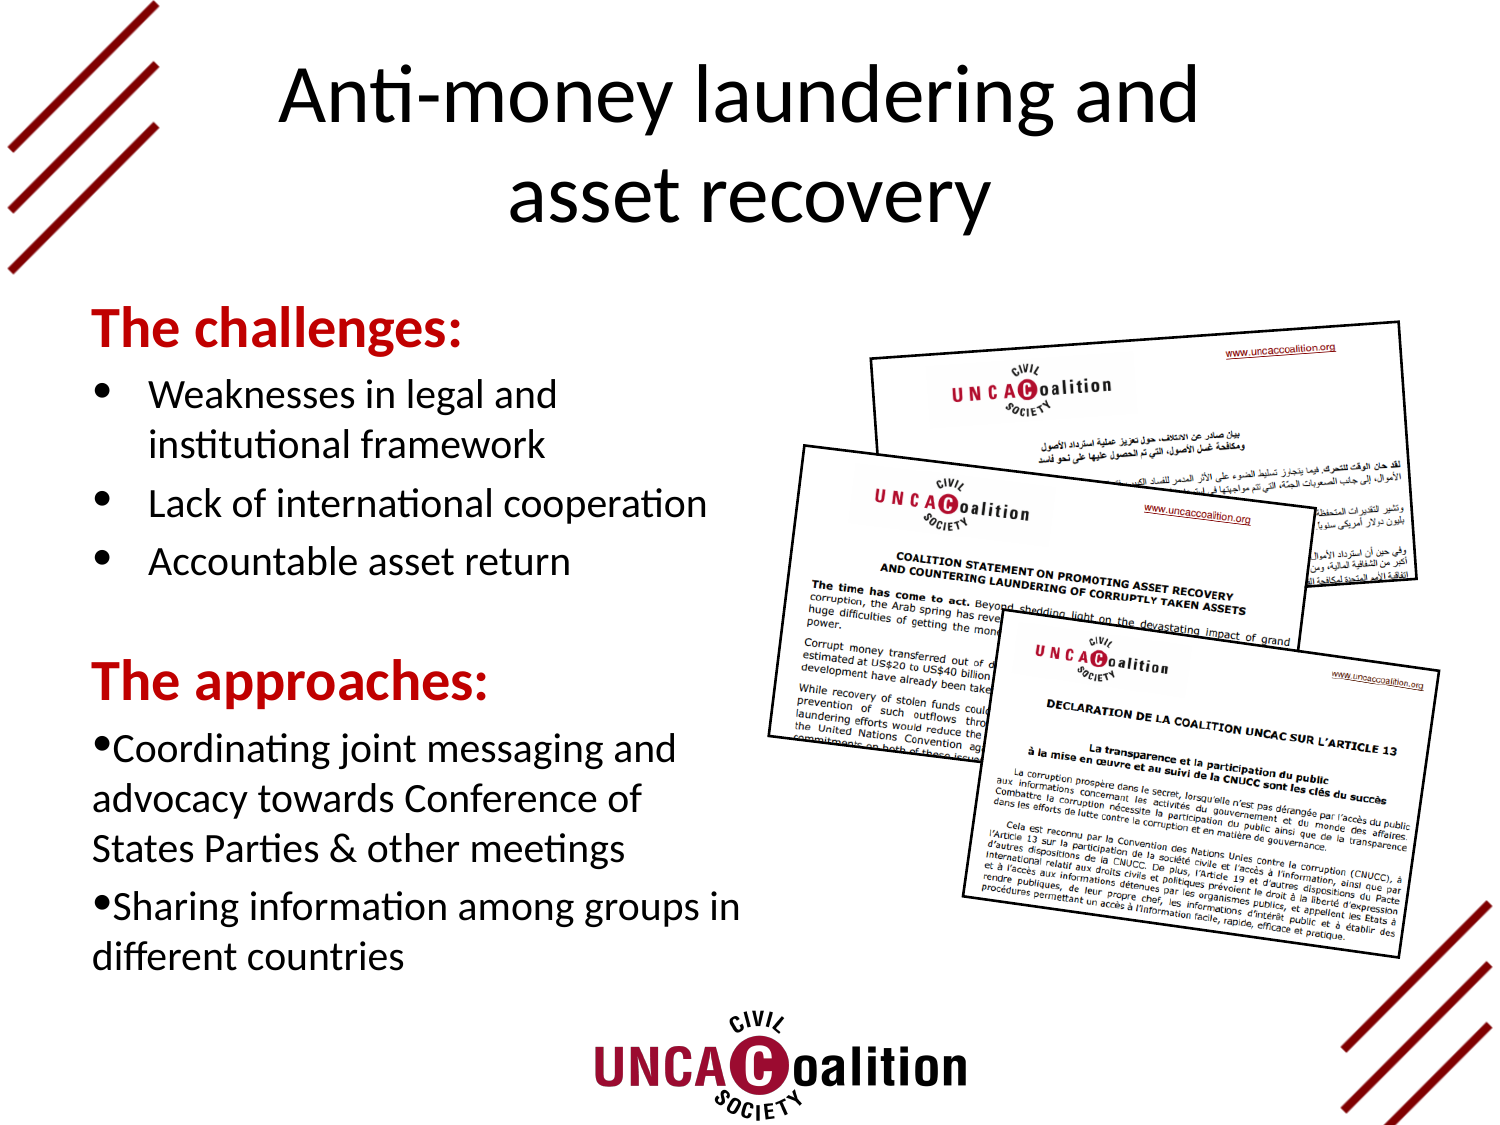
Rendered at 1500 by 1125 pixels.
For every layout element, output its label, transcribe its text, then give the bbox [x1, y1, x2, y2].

picture [771, 324, 1500, 1125]
title Anti-money laundering and asset recovery [171, 45, 1425, 233]
list The challenges: Weaknesses in legal and institutional framework Lack of international cooperation Accountable asset return The approaches: Coordinating joint messaging and advocacy towards Conference of States Parties & other meetings Sharing information among groups in different countries [76, 281, 769, 1024]
picture [587, 1004, 976, 1125]
picture [0, 0, 167, 282]
